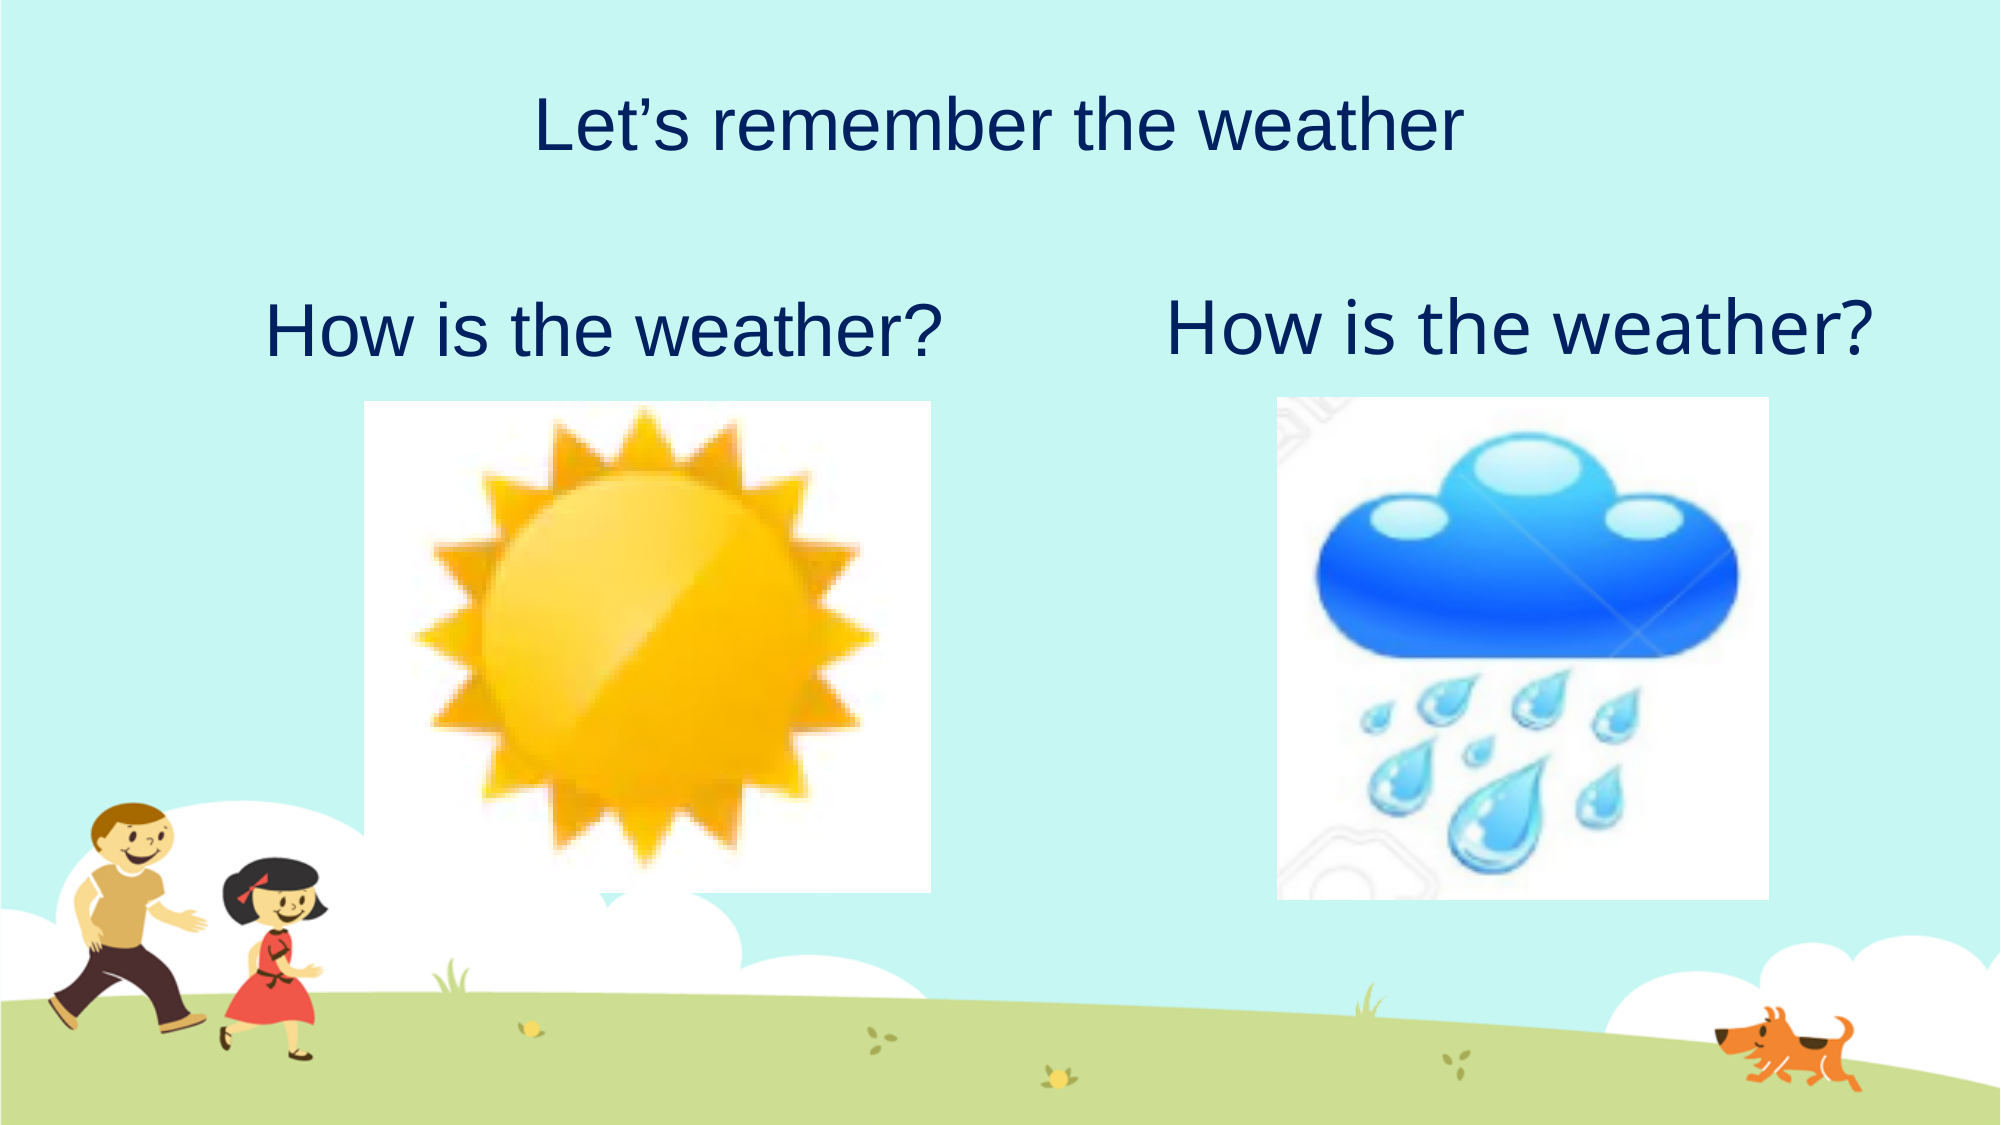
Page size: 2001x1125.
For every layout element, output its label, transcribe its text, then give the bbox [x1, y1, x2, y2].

picture [0, 0, 2001, 1125]
list How is the weather? [1149, 262, 1900, 398]
title Let’s remember the weather [231, 39, 1769, 175]
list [364, 401, 931, 893]
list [1277, 397, 1769, 900]
list How is the weather? [249, 264, 1000, 401]
